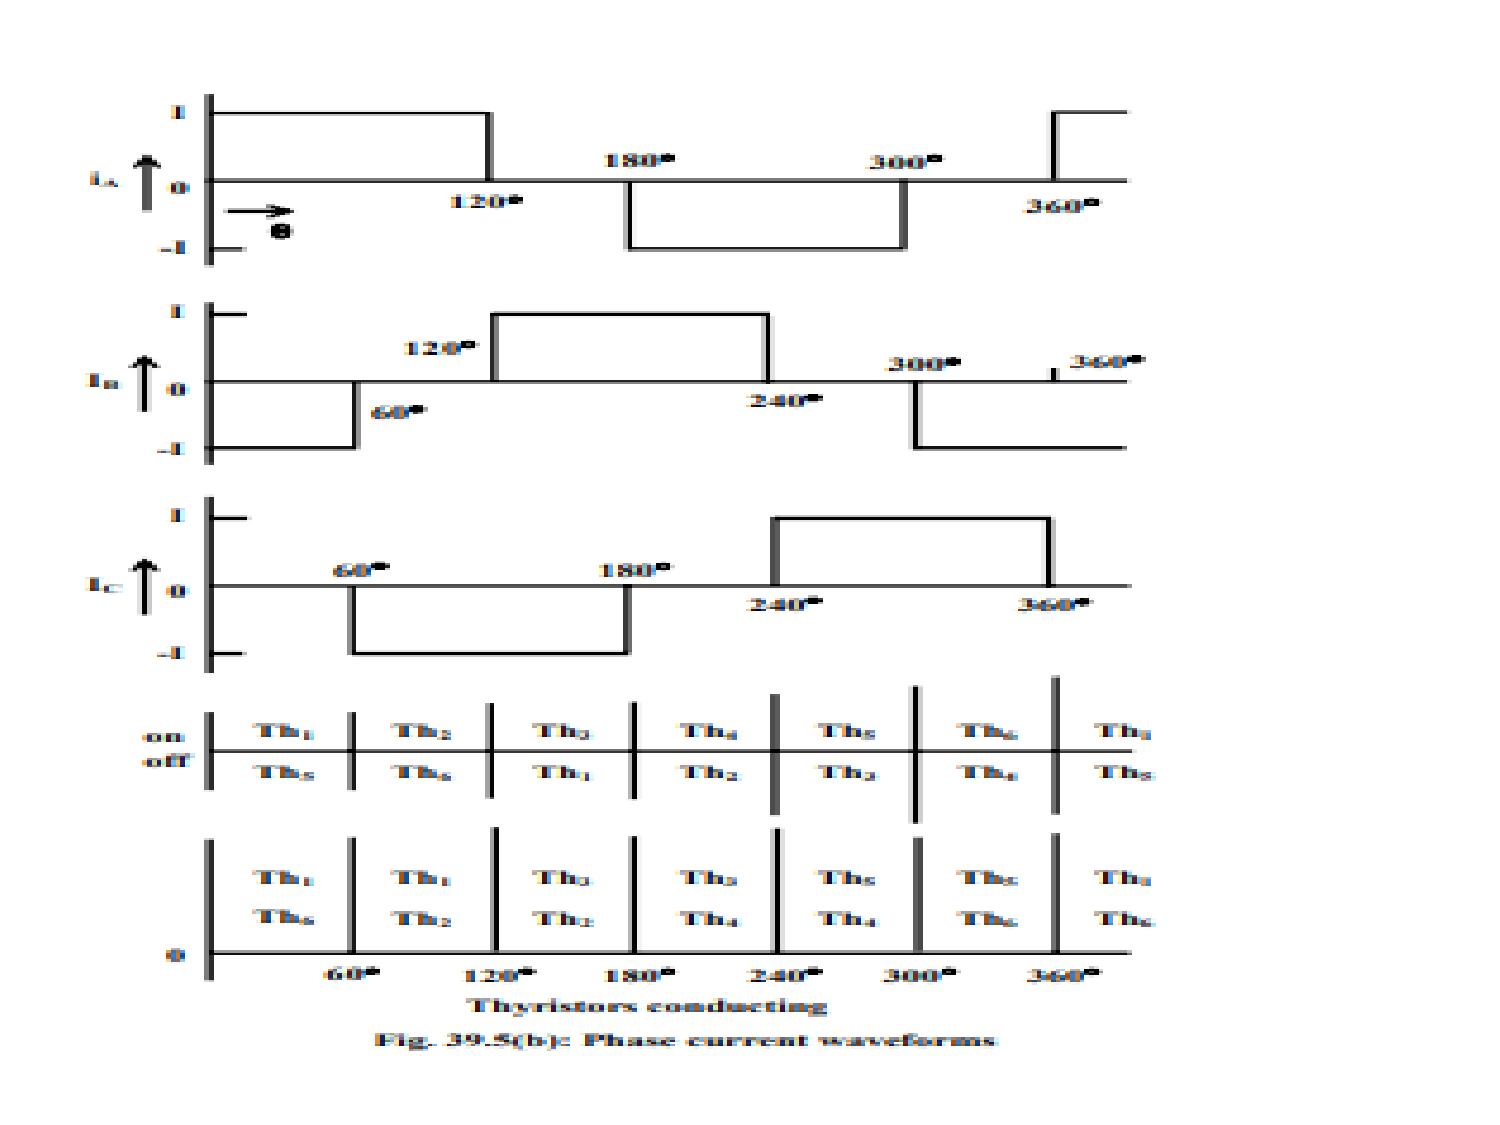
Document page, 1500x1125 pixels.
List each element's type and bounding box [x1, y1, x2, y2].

picture [0, 62, 1376, 1063]
